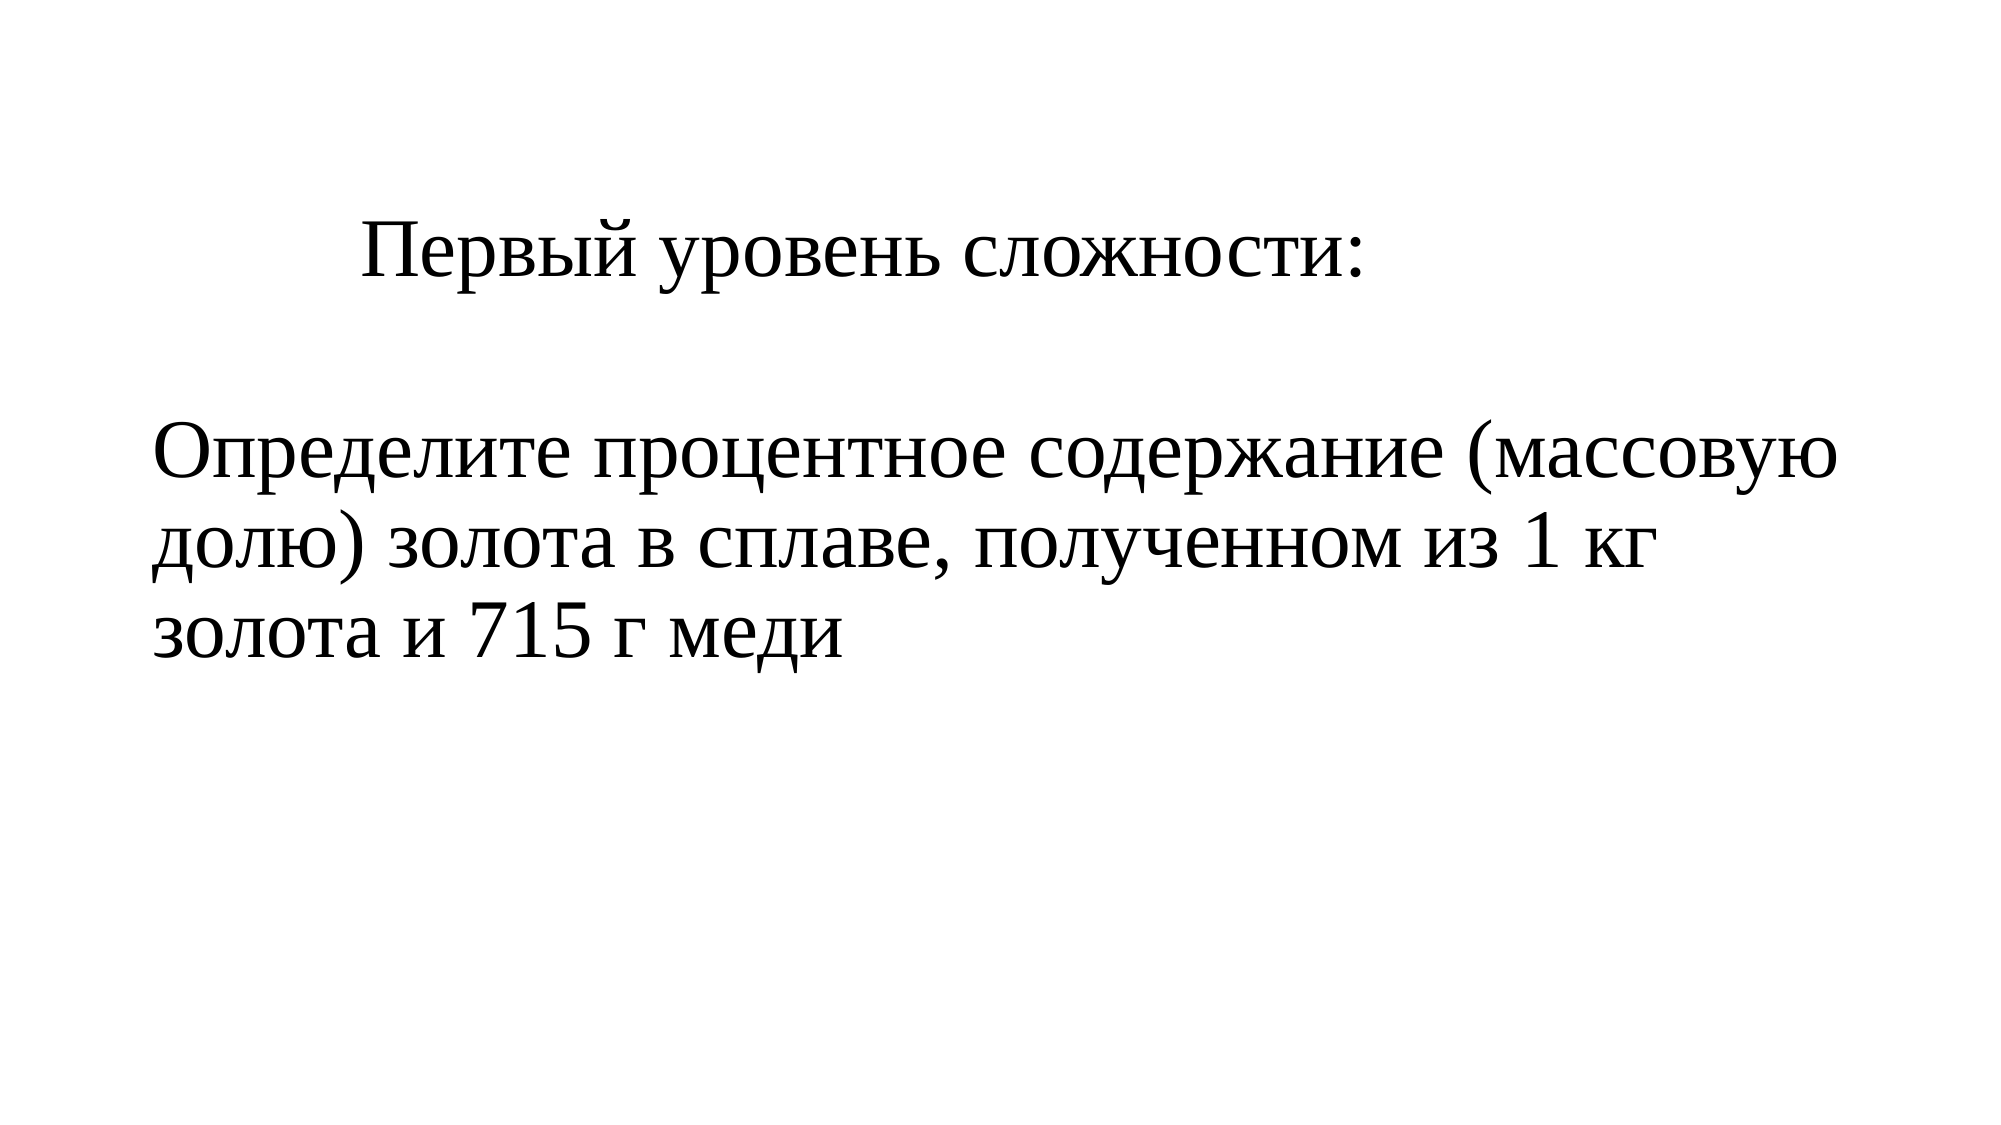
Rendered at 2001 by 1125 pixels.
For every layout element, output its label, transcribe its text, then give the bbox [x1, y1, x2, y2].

list Первый уровень сложности: Определите процентное содержание (массовую долю) золота в сплаве, полученном из 1 кг золота и 715 г меди [137, 197, 1863, 1014]
